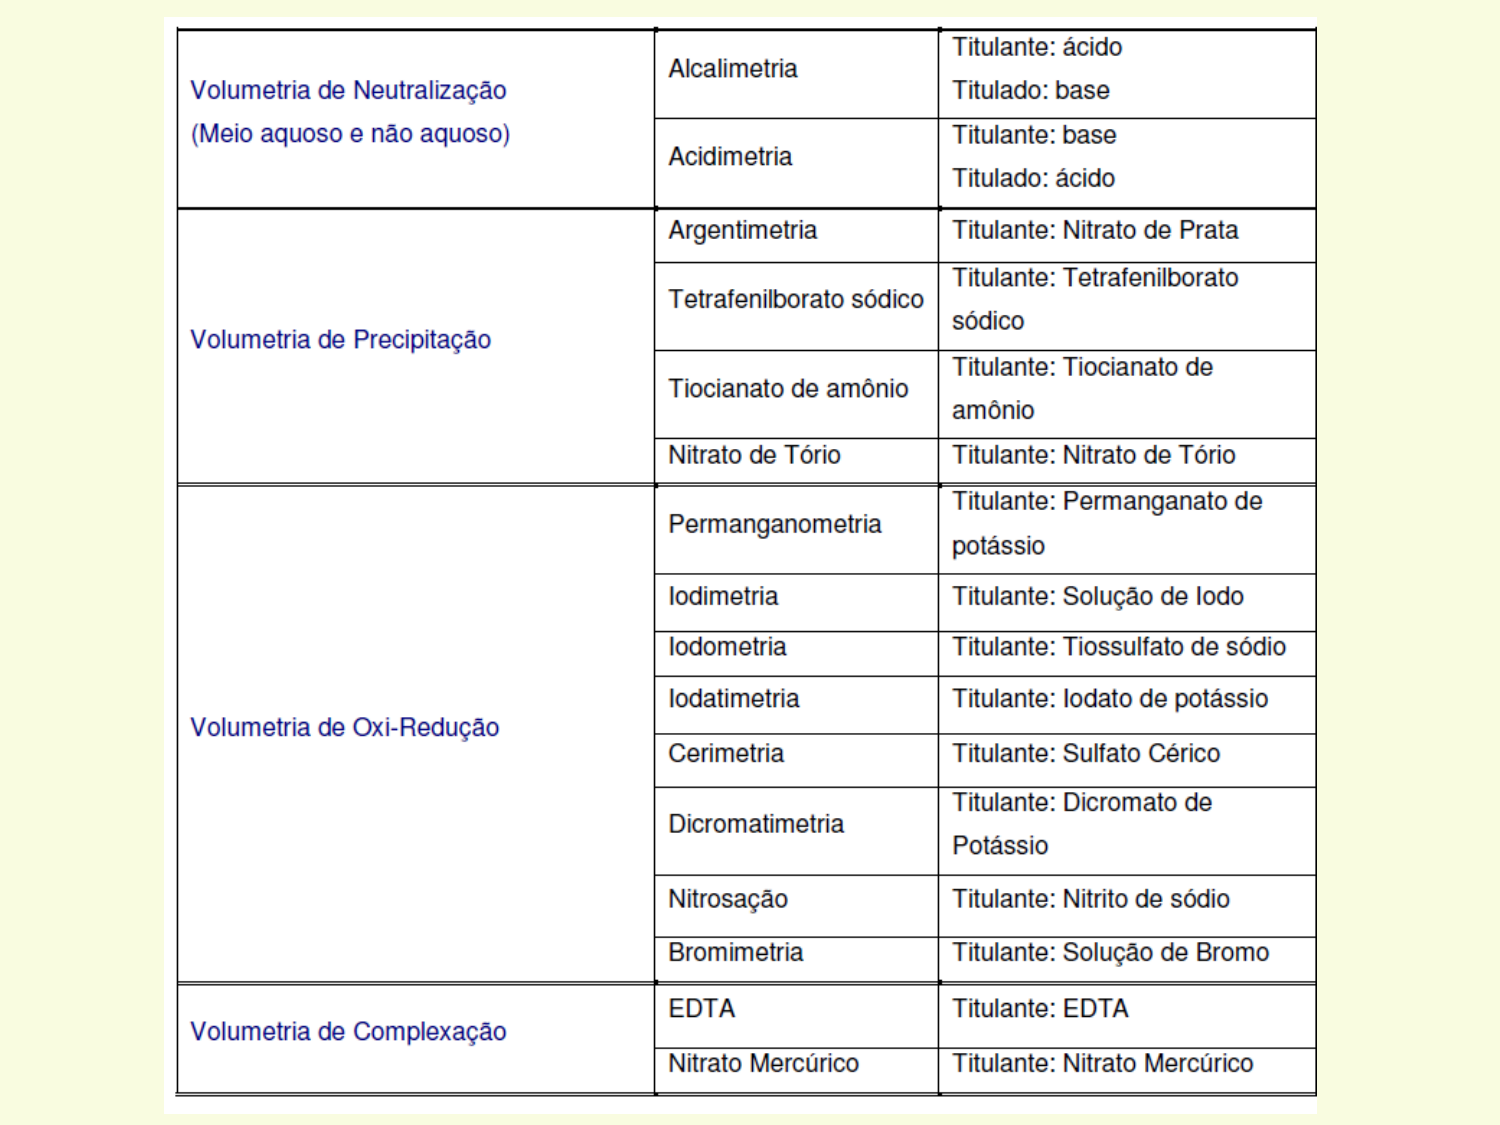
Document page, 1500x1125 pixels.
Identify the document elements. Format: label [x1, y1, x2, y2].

picture [163, 16, 1317, 1114]
